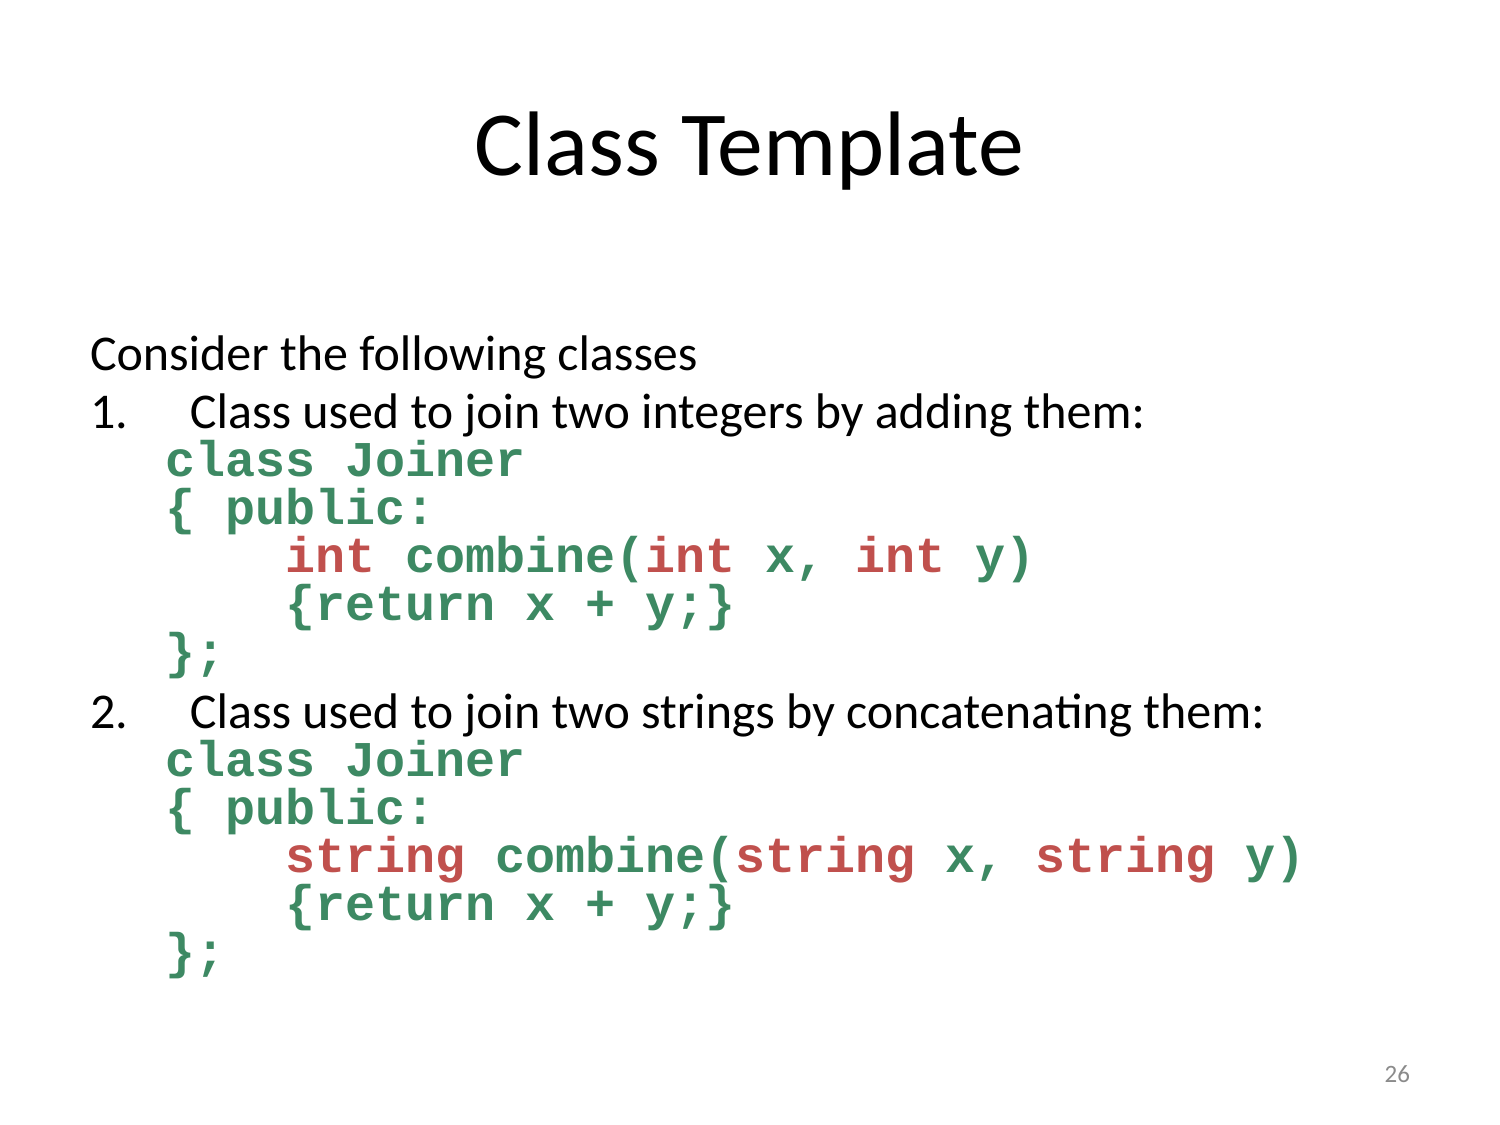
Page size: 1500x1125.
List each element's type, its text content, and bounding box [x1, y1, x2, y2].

list Consider the following classes Class used to join two integers by adding them: class Joiner { public: int combine(int x, int y) {return x + y;} }; Class used to join two strings by concatenating them: class Joiner { public: string combine(string x, string y) {return x + y;} }; [75, 324, 1450, 1000]
slide_number 26 [1074, 1042, 1425, 1103]
title Class Template [75, 45, 1425, 233]
